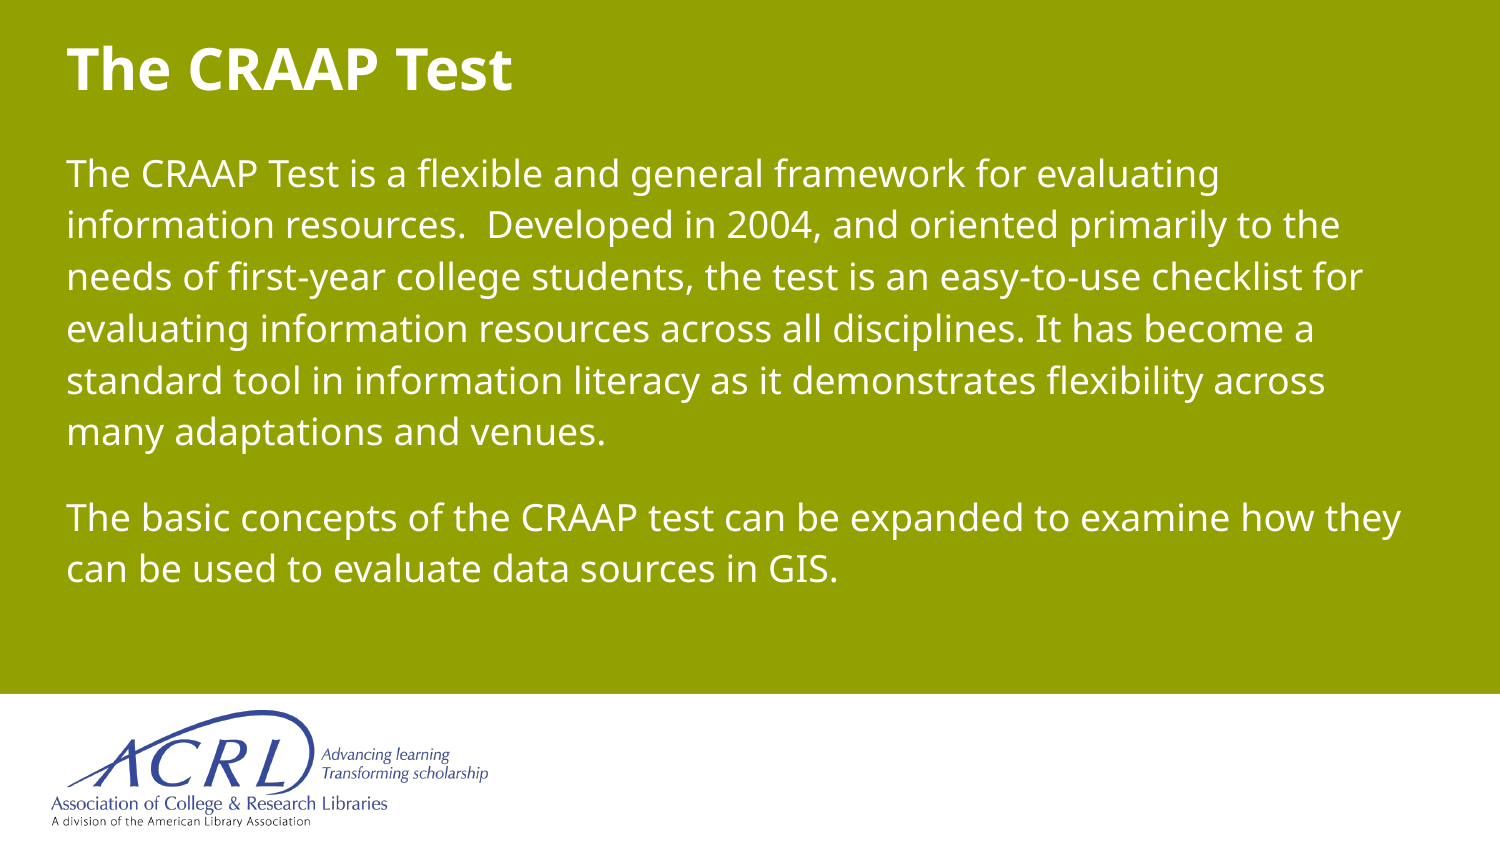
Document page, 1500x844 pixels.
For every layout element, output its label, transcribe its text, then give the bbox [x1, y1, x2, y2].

list The CRAAP Test is a flexible and general framework for evaluating information resources. Developed in 2004, and oriented primarily to the needs of first-year college students, the test is an easy-to-use checklist for evaluating information resources across all disciplines. It has become a standard tool in information literacy as it demonstrates flexibility across many adaptations and venues. The basic concepts of the CRAAP test can be expanded to examine how they can be used to evaluate data sources in GIS. [51, 128, 1449, 648]
text_box [0, 693, 1500, 844]
title The CRAAP Test [51, 17, 1449, 111]
picture [50, 710, 488, 827]
